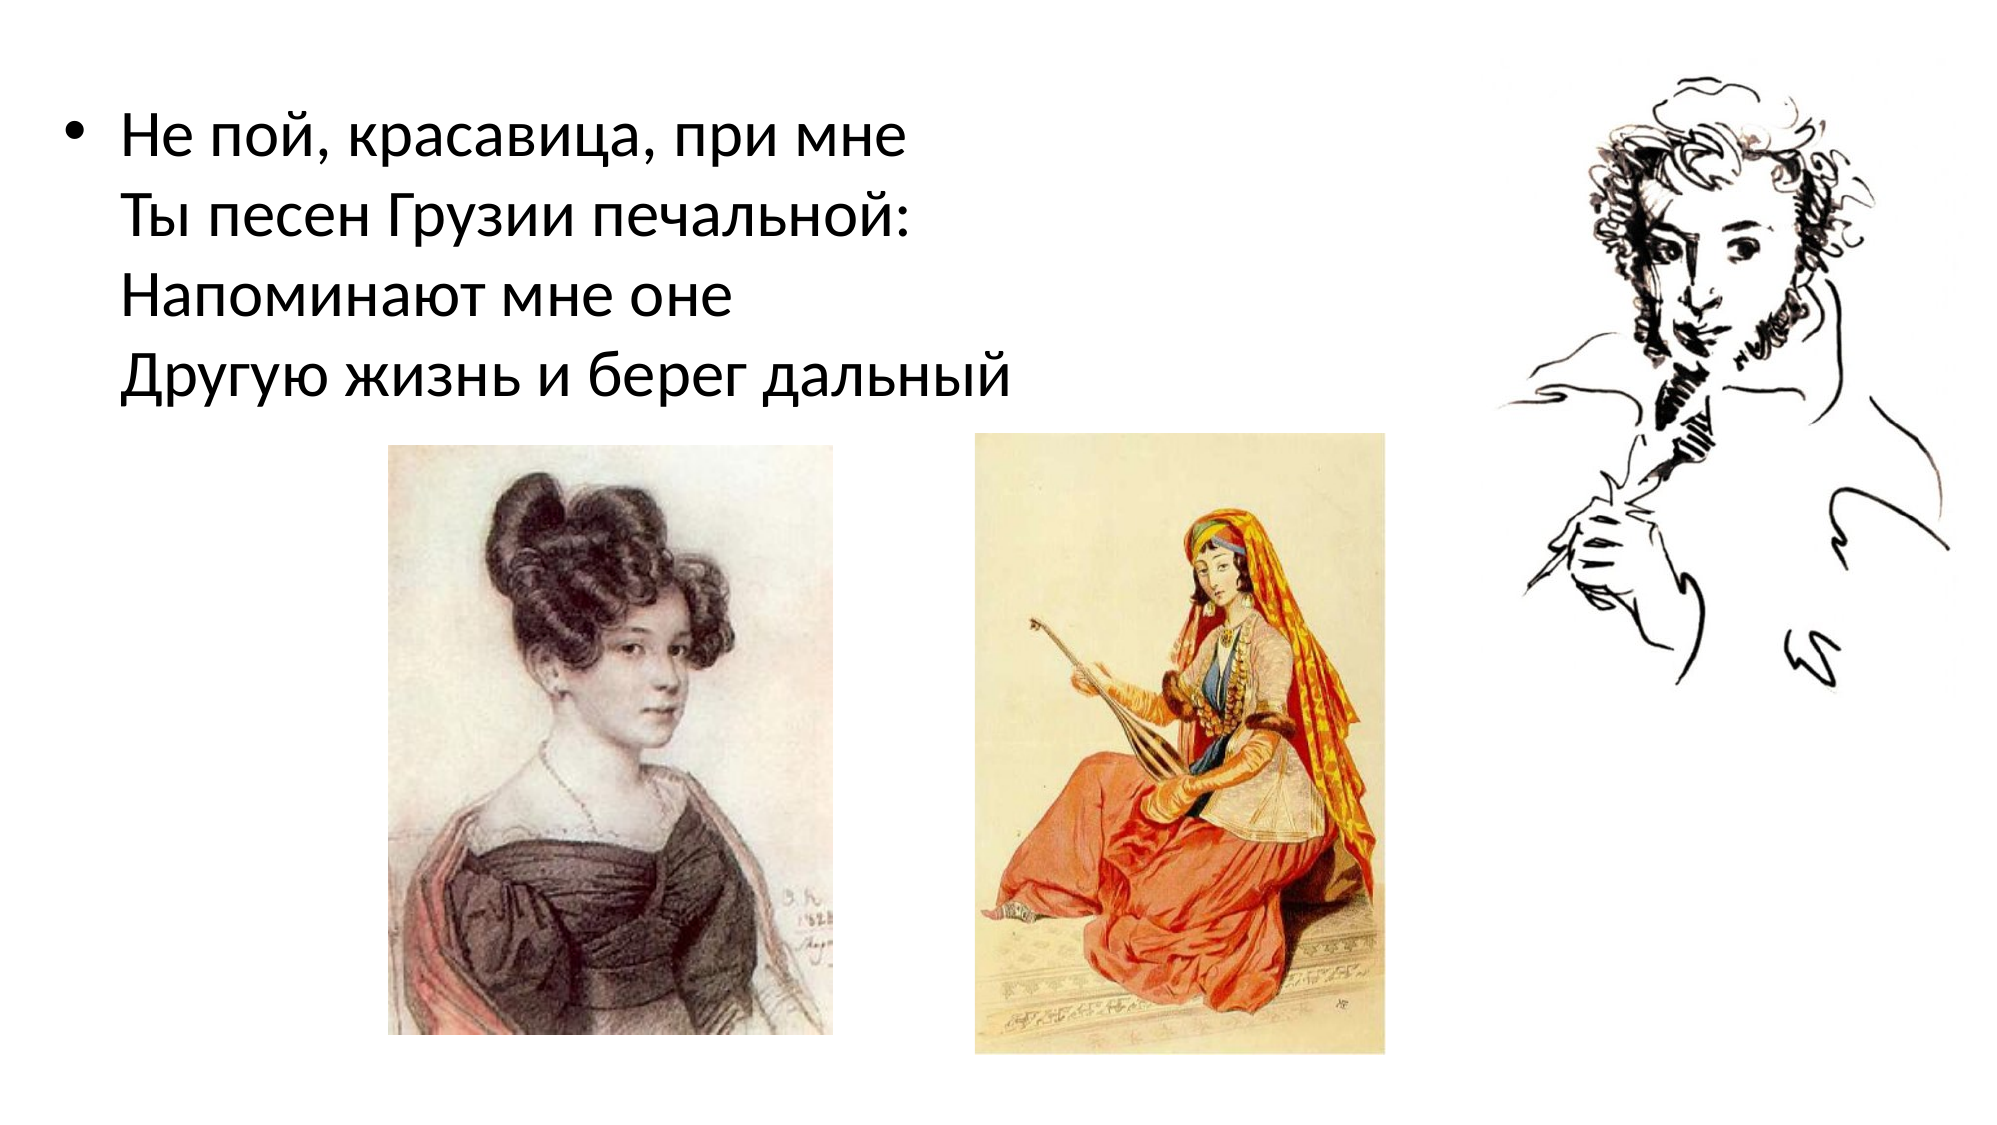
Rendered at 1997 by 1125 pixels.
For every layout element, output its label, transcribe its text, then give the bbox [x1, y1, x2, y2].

picture [388, 445, 833, 1035]
picture [1478, 58, 1968, 699]
list Не пой, красавица, при мне Ты песен Грузии печальной: Напоминают мне оне Другую жизнь и берег дальный [48, 82, 1077, 493]
picture [974, 433, 1386, 1055]
